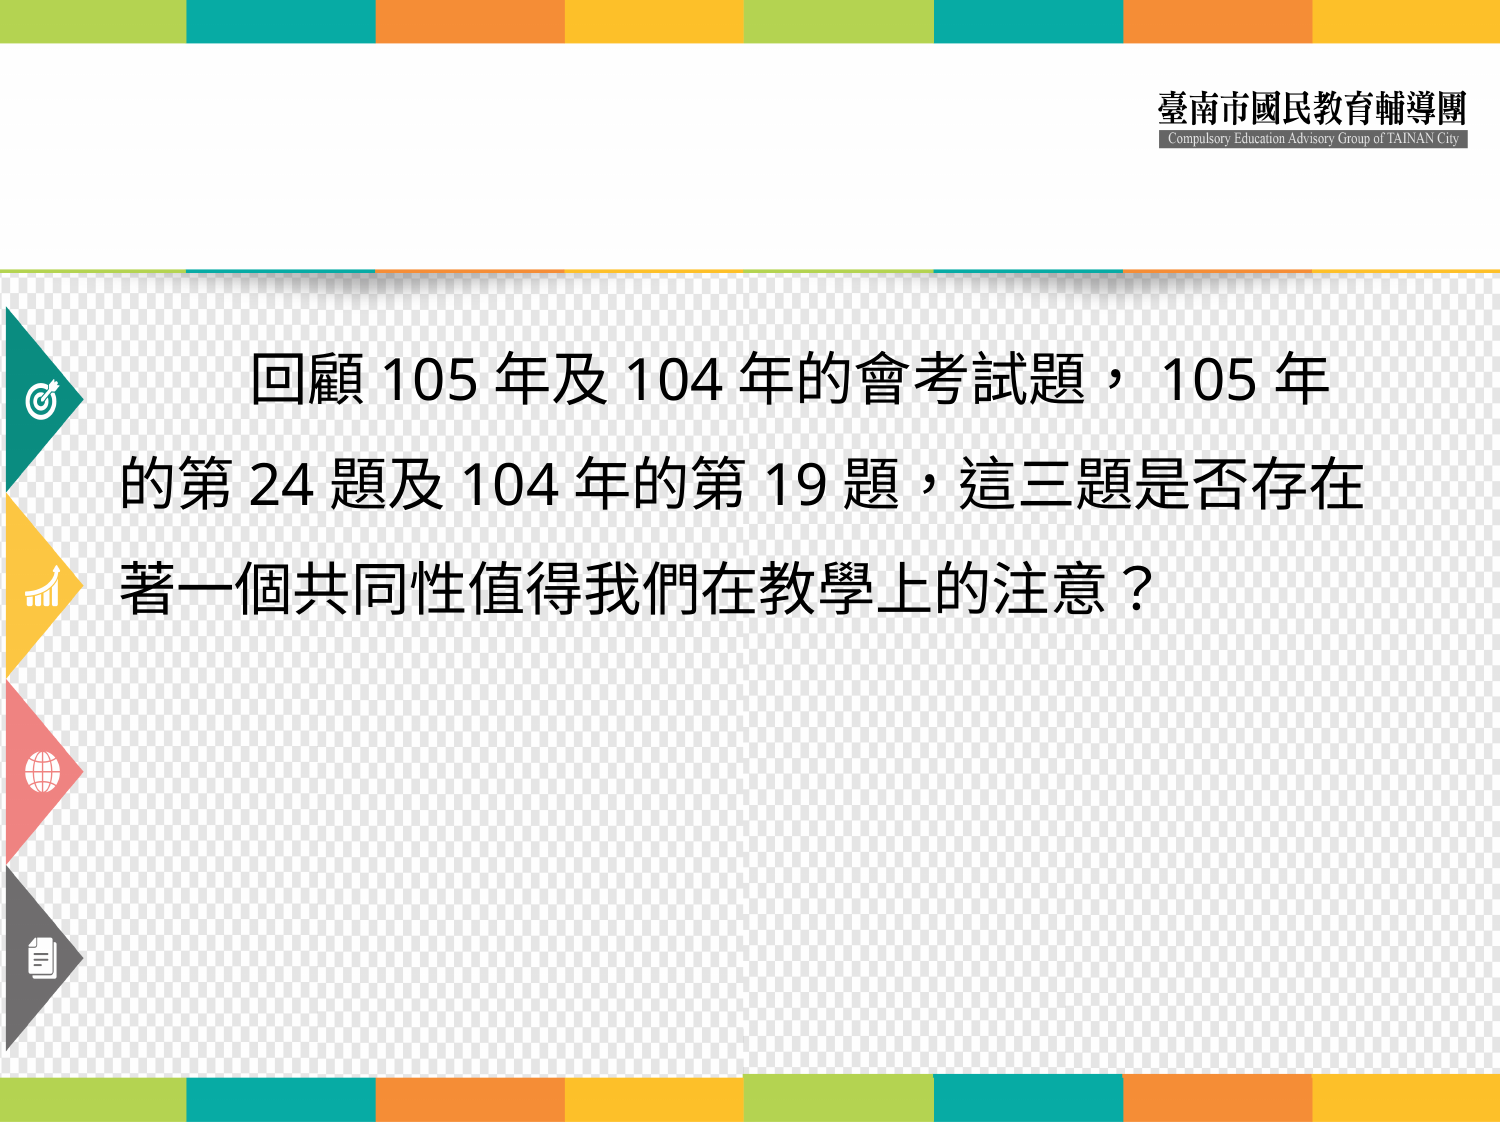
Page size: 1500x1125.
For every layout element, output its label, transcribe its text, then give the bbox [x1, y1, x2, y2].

picture [0, 0, 1500, 1125]
list 回顧105年及104年的會考試題，105年的第24題及104年的第19題，這三題是否存在著一個共同性值得我們在教學上的注意？ [103, 299, 1397, 1014]
